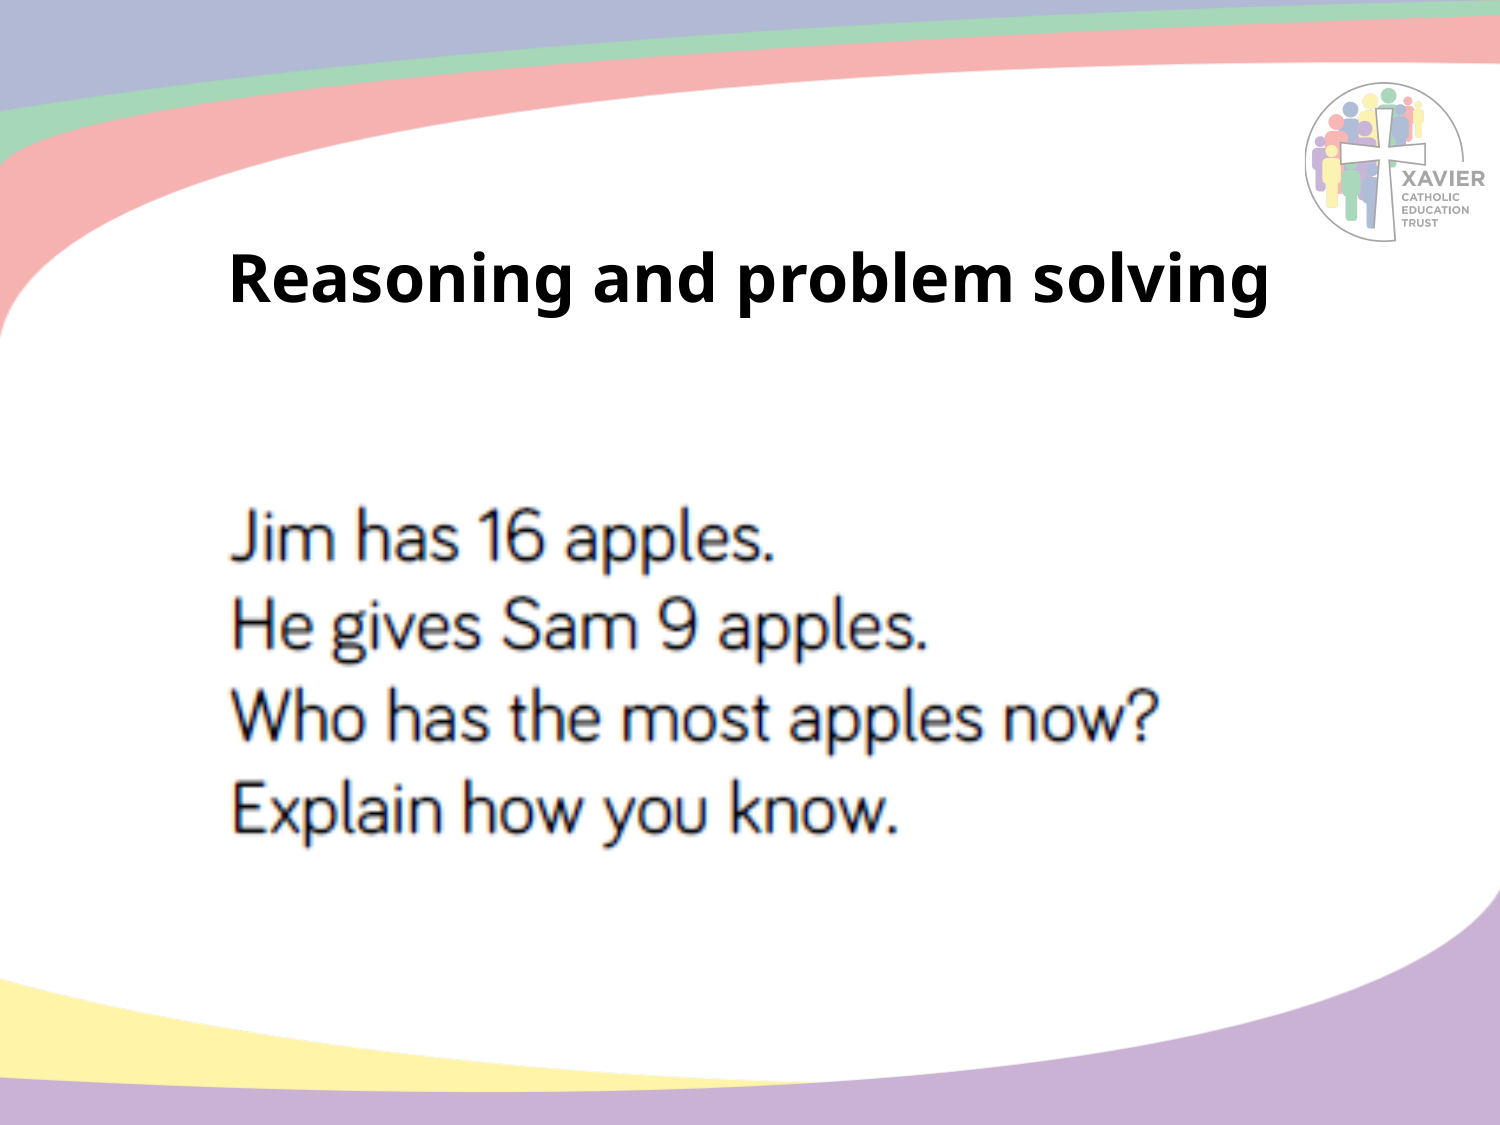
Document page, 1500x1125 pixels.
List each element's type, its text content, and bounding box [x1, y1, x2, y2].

title Reasoning and problem solving [112, 184, 1388, 325]
picture [219, 484, 1262, 965]
